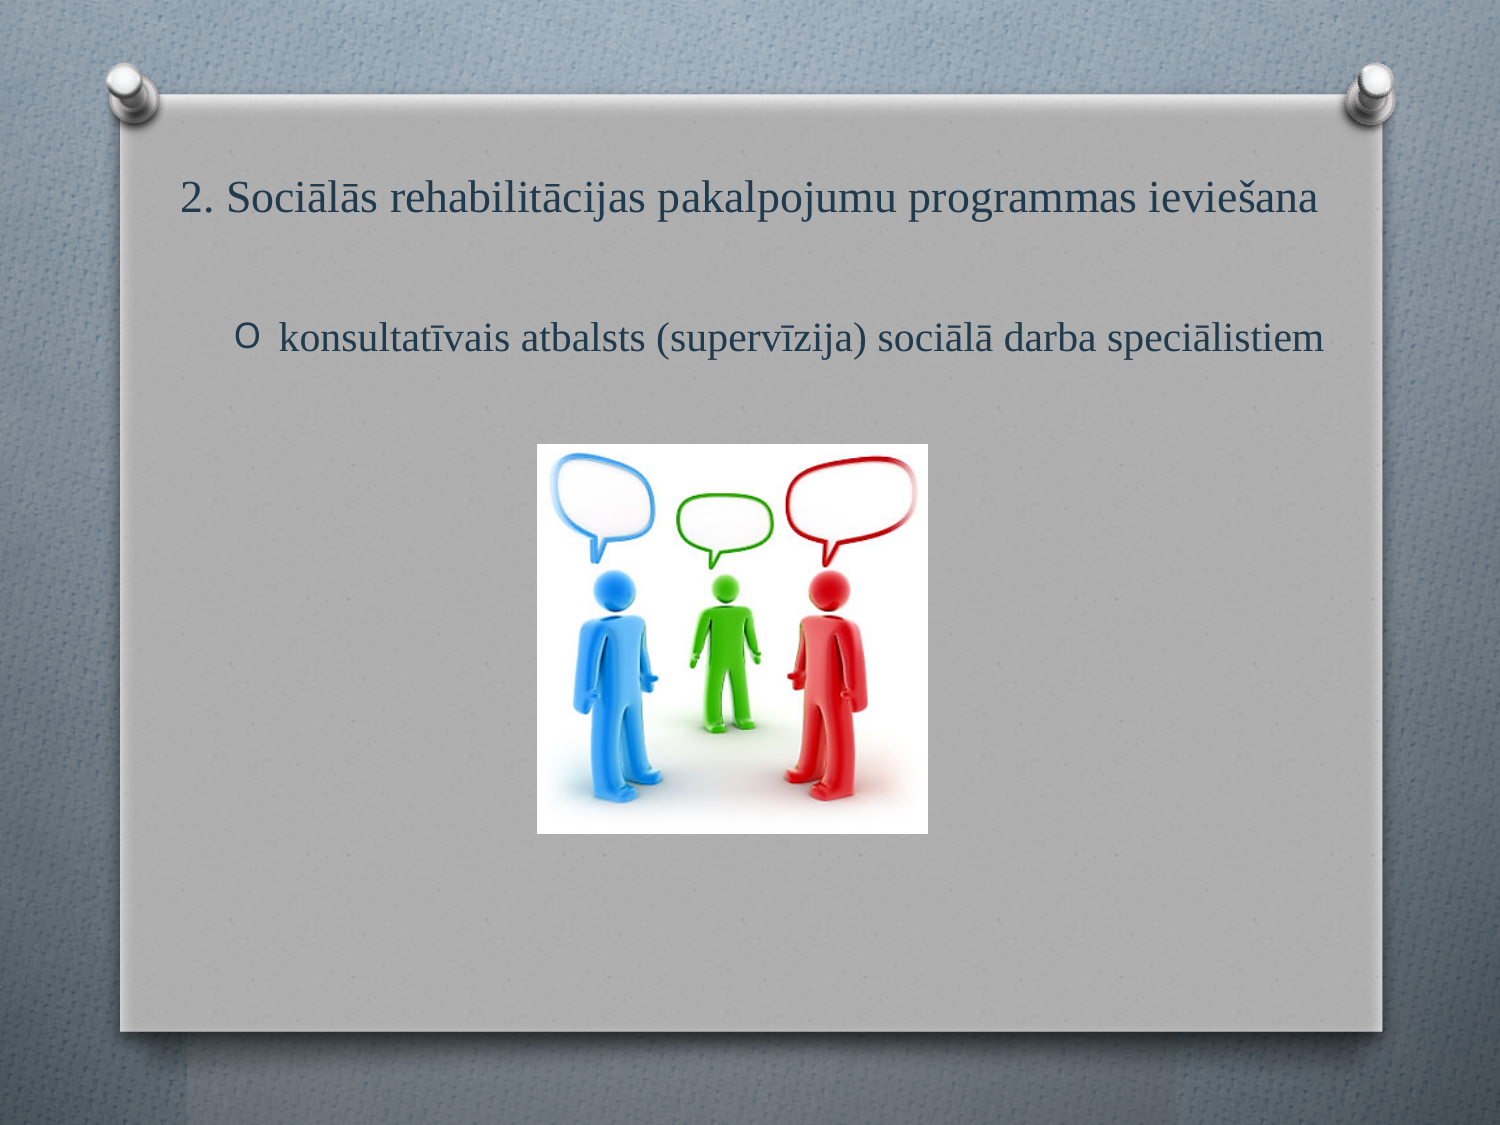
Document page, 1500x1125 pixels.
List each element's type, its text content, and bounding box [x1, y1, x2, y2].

picture [1317, 35, 1439, 156]
title 2. Sociālās rehabilitācijas pakalpojumu programmas ieviešana [159, 160, 1341, 283]
list konsultatīvais atbalsts (supervīzija) sociālā darba speciālistiem [218, 302, 1341, 953]
picture [75, 31, 197, 152]
picture [537, 444, 928, 835]
